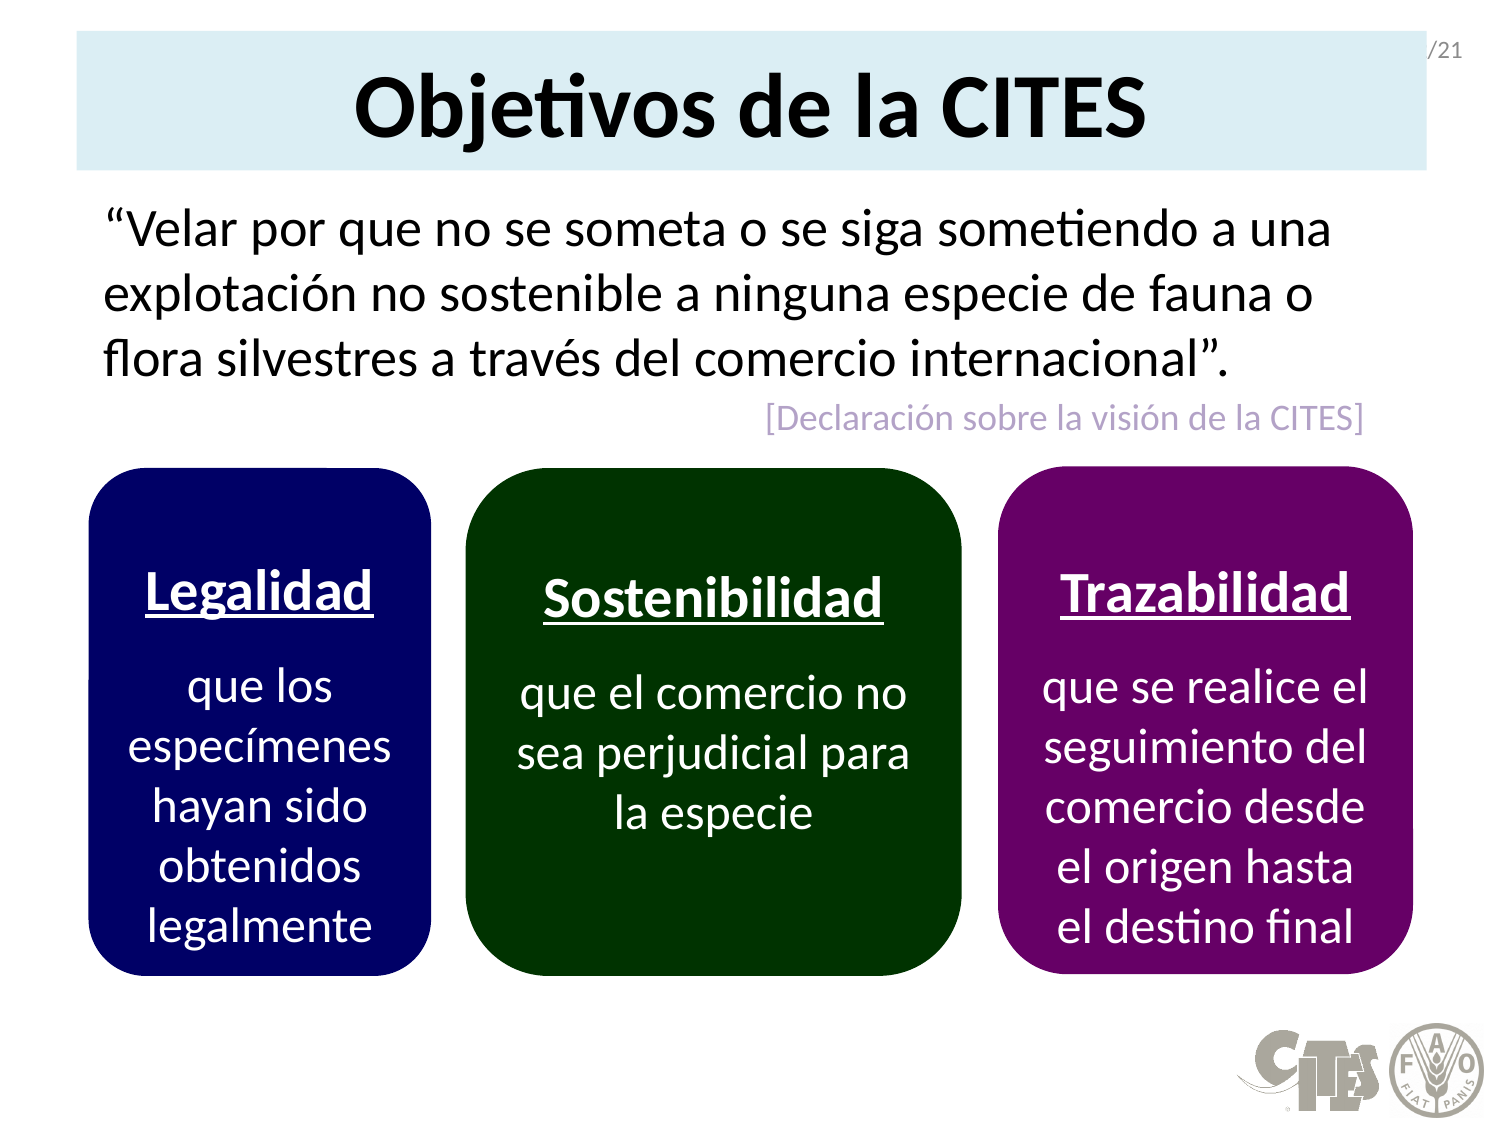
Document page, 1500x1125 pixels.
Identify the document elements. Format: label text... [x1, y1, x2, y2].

text_box Sostenibilidad que el comercio no sea perjudicial para la especie [463, 465, 964, 979]
text_box [Declaración sobre la visión de la CITES] [750, 385, 1459, 445]
title Objetivos de la CITES [76, 30, 1427, 171]
list “Velar por que no se someta o se siga sometiendo a una explotación no sostenible a ninguna especie de fauna o flora silvestres a través del comercio internacional”. [88, 184, 1427, 386]
slide_number 2 [1128, 19, 1478, 79]
text_box Trazabilidad que se realice el seguimiento del comercio desde el origen hasta el destino final [995, 464, 1416, 977]
text_box Legalidad que los especímenes hayan sido obtenidos legalmente [86, 465, 434, 979]
